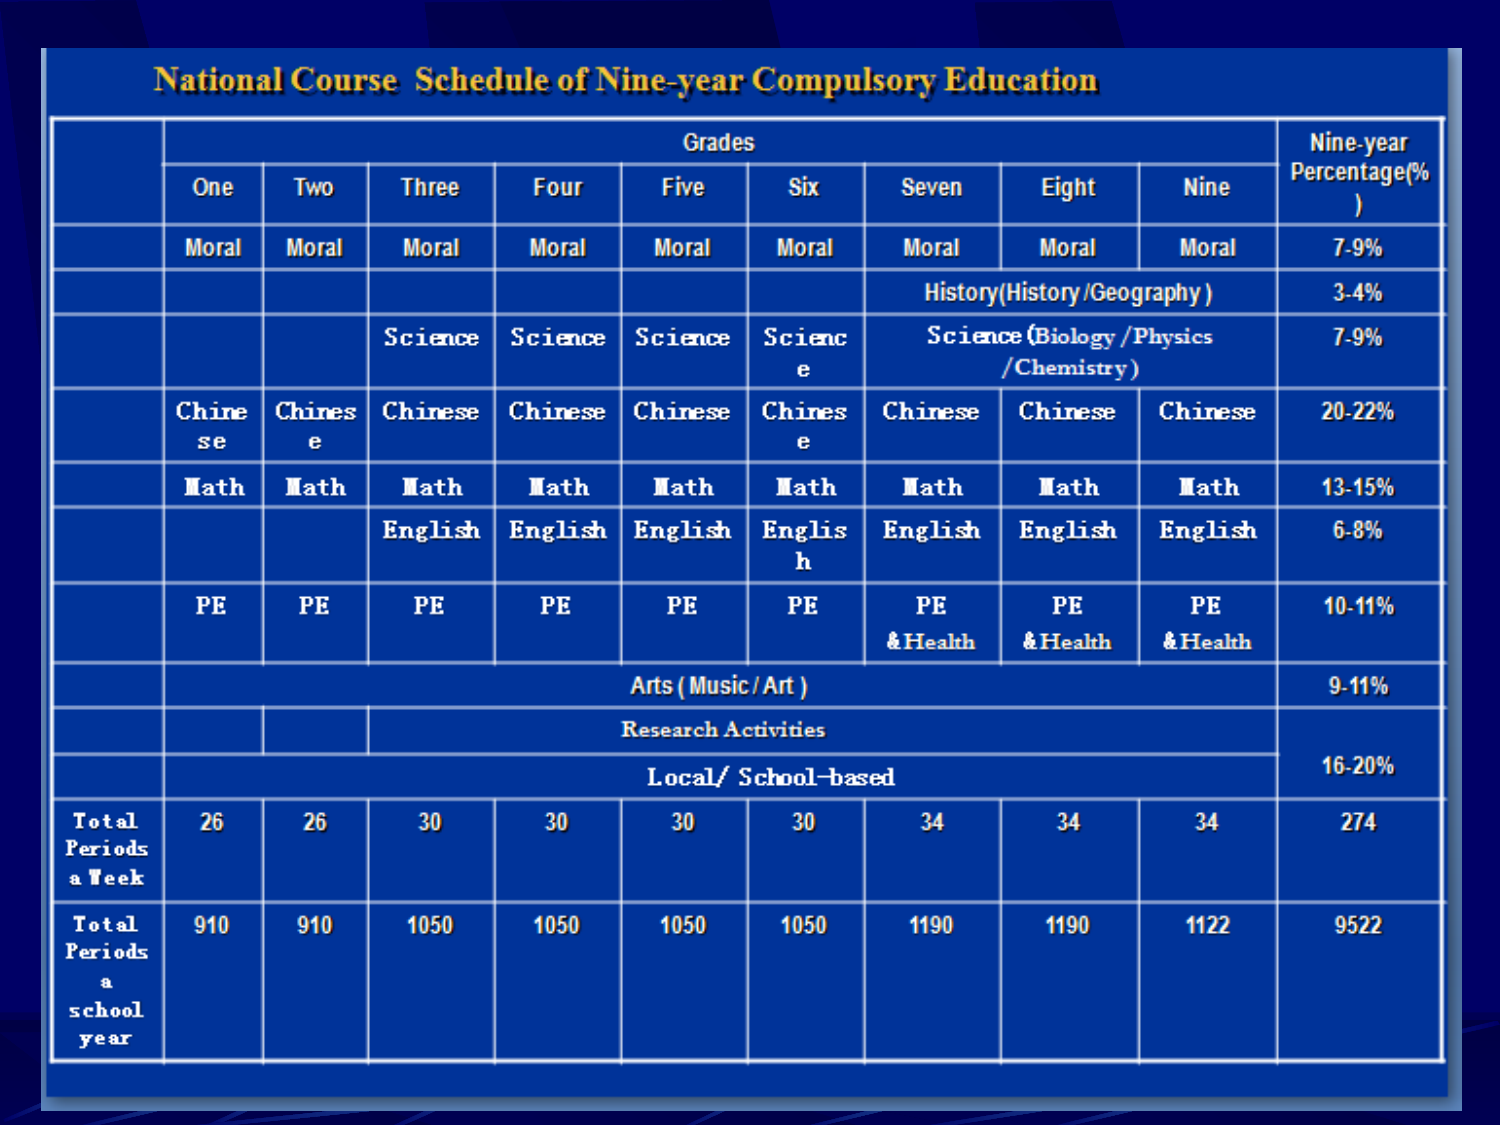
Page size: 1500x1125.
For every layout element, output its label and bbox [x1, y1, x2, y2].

picture [40, 47, 1462, 1111]
